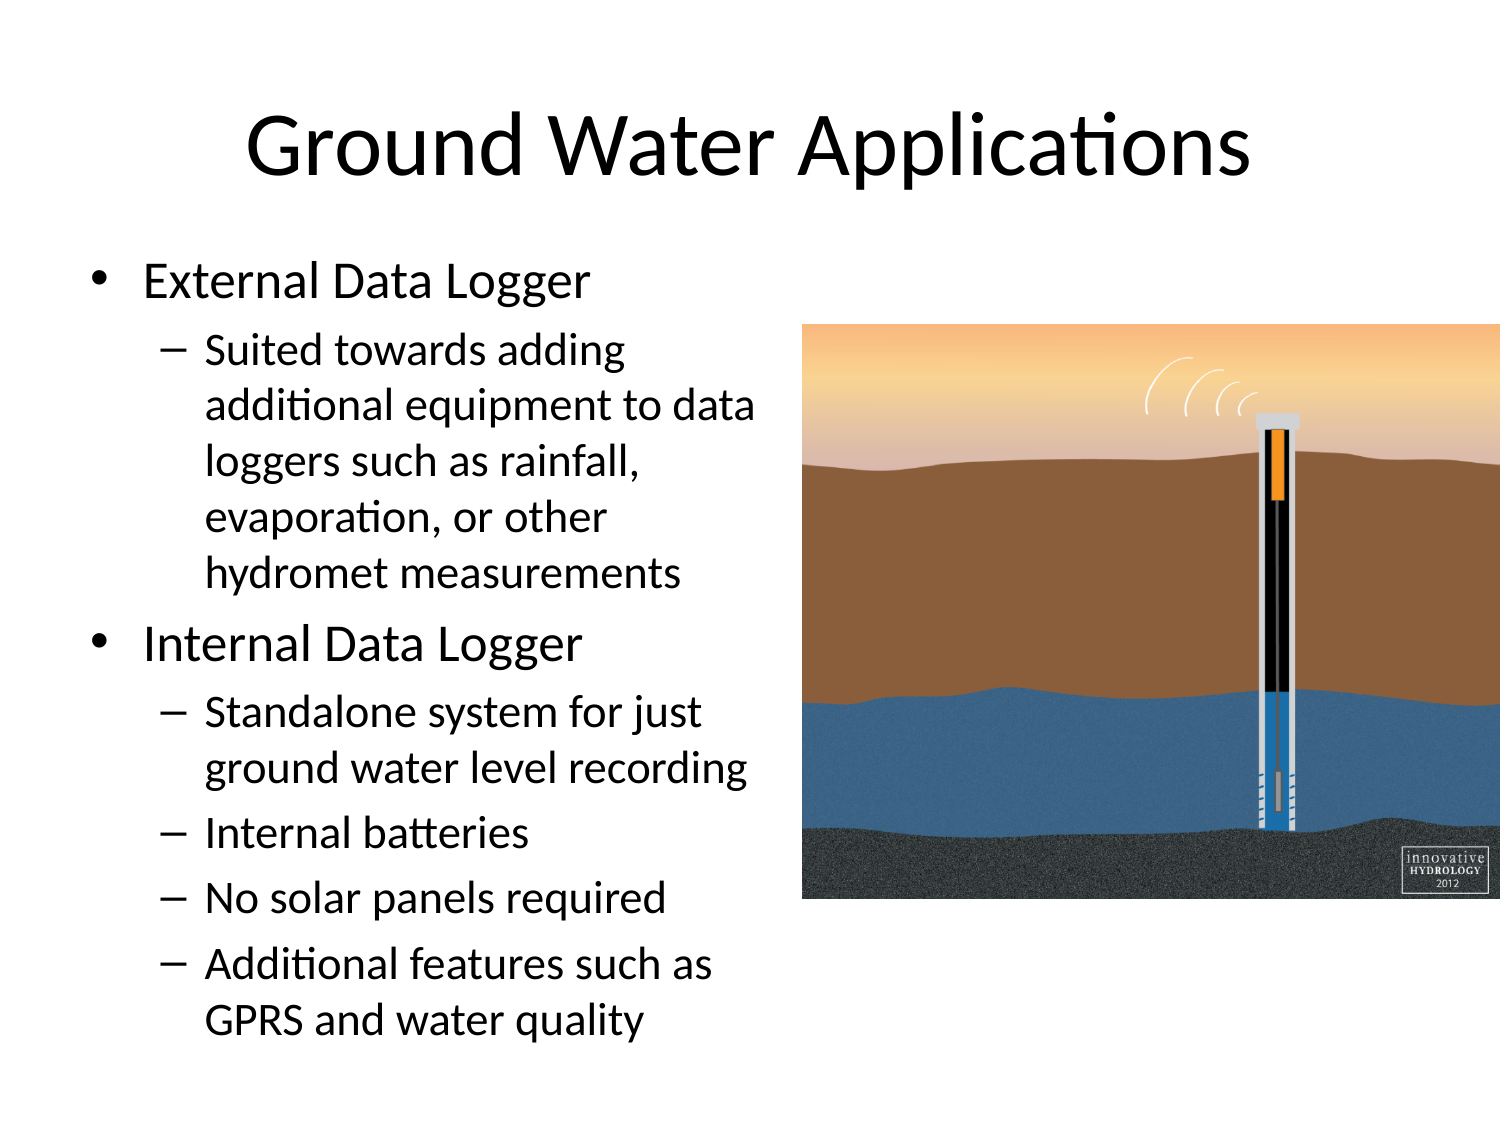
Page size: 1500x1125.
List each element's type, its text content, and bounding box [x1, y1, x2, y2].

picture [801, 324, 1500, 899]
title Ground Water Applications [75, 45, 1425, 233]
list External Data Logger Suited towards adding additional equipment to data loggers such as rainfall, evaporation, or other hydromet measurements Internal Data Logger Standalone system for just ground water level recording Internal batteries No solar panels required Additional features such as GPRS and water quality [75, 237, 803, 1063]
